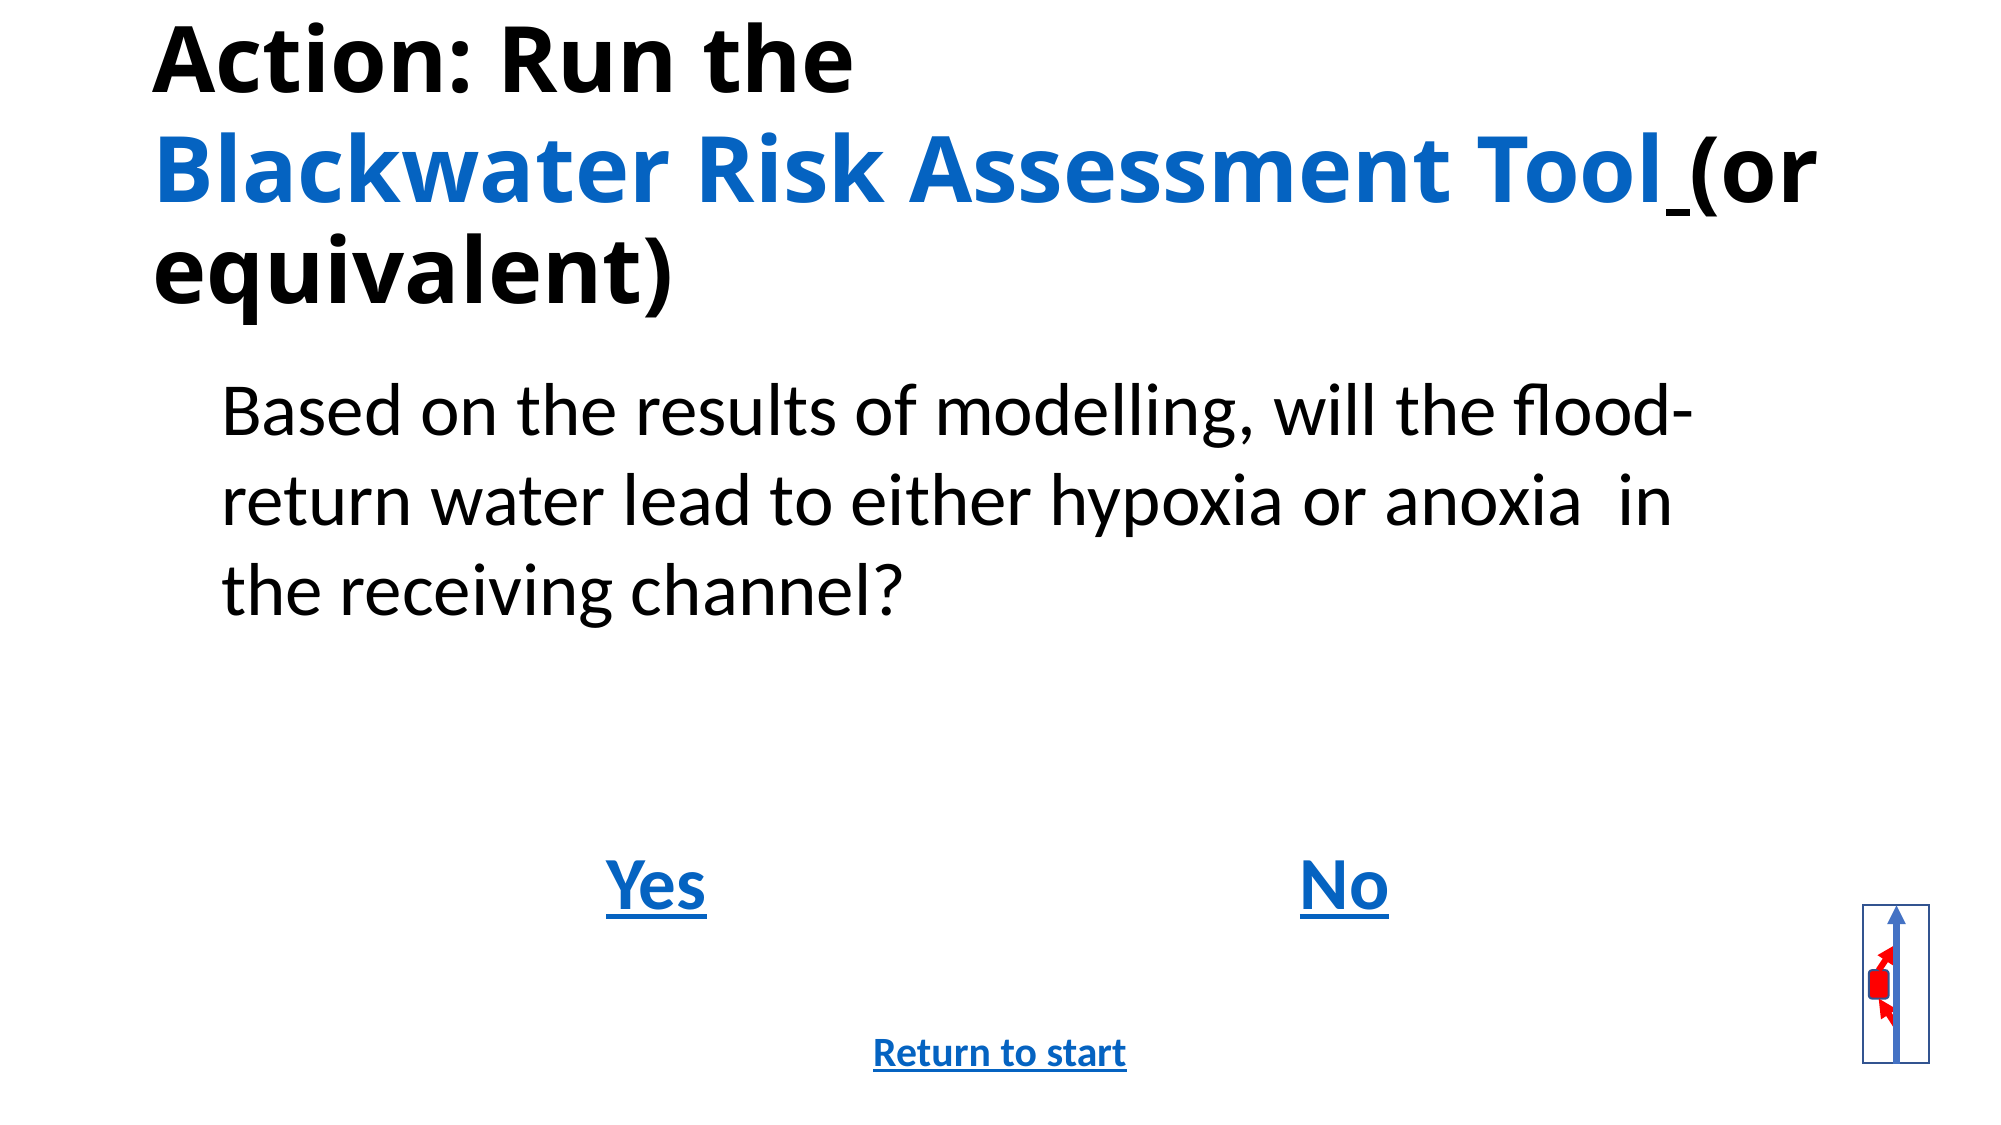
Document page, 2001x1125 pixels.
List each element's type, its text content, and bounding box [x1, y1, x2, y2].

text_box No [1285, 826, 1405, 932]
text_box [1862, 905, 1929, 1064]
text_box Yes [591, 826, 722, 932]
text_box Return to start [858, 1017, 1142, 1083]
title Action: Run the Blackwater Risk Assessment Tool (or equivalent) [137, 59, 1863, 278]
text_box Based on the results of modelling, will the flood- return water lead to either hypoxia or anoxia in the receiving channel? [206, 352, 1794, 638]
